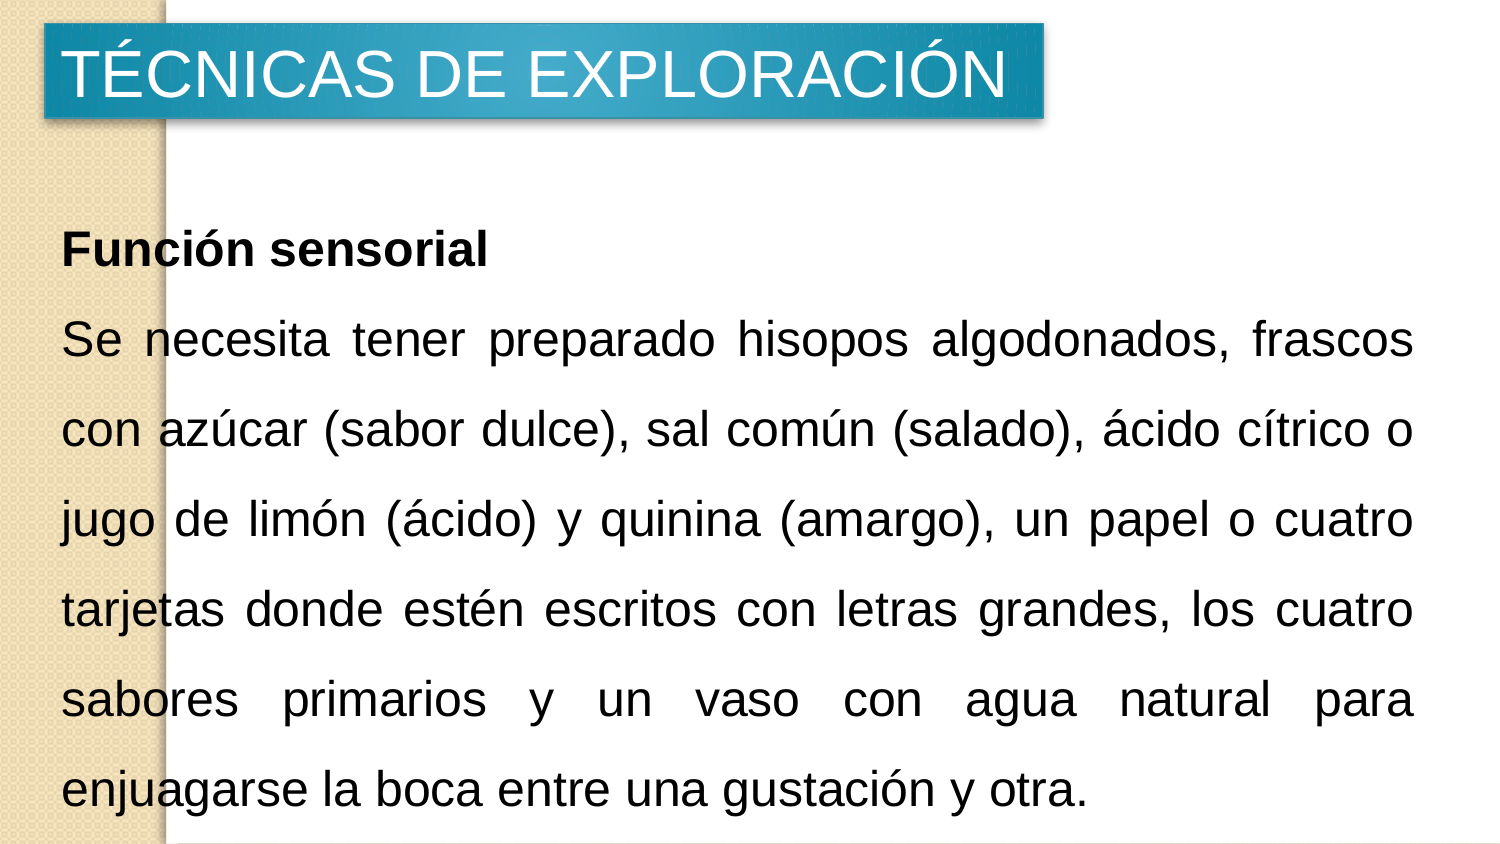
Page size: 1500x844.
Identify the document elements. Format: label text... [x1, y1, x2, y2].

text_box TÉCNICAS DE EXPLORACIÓN [44, 23, 1044, 119]
text_box Función sensorial Se necesita tener preparado hisopos algodonados, frascos con azúcar (sabor dulce), sal común (salado), ácido cítrico o jugo de limón (ácido) y quinina (amargo), un papel o cuatro tarjetas donde estén escritos con letras grandes, los cuatro sabores primarios y un vaso con agua natural para enjuagarse la boca entre una gustación y otra. [46, 178, 1430, 824]
